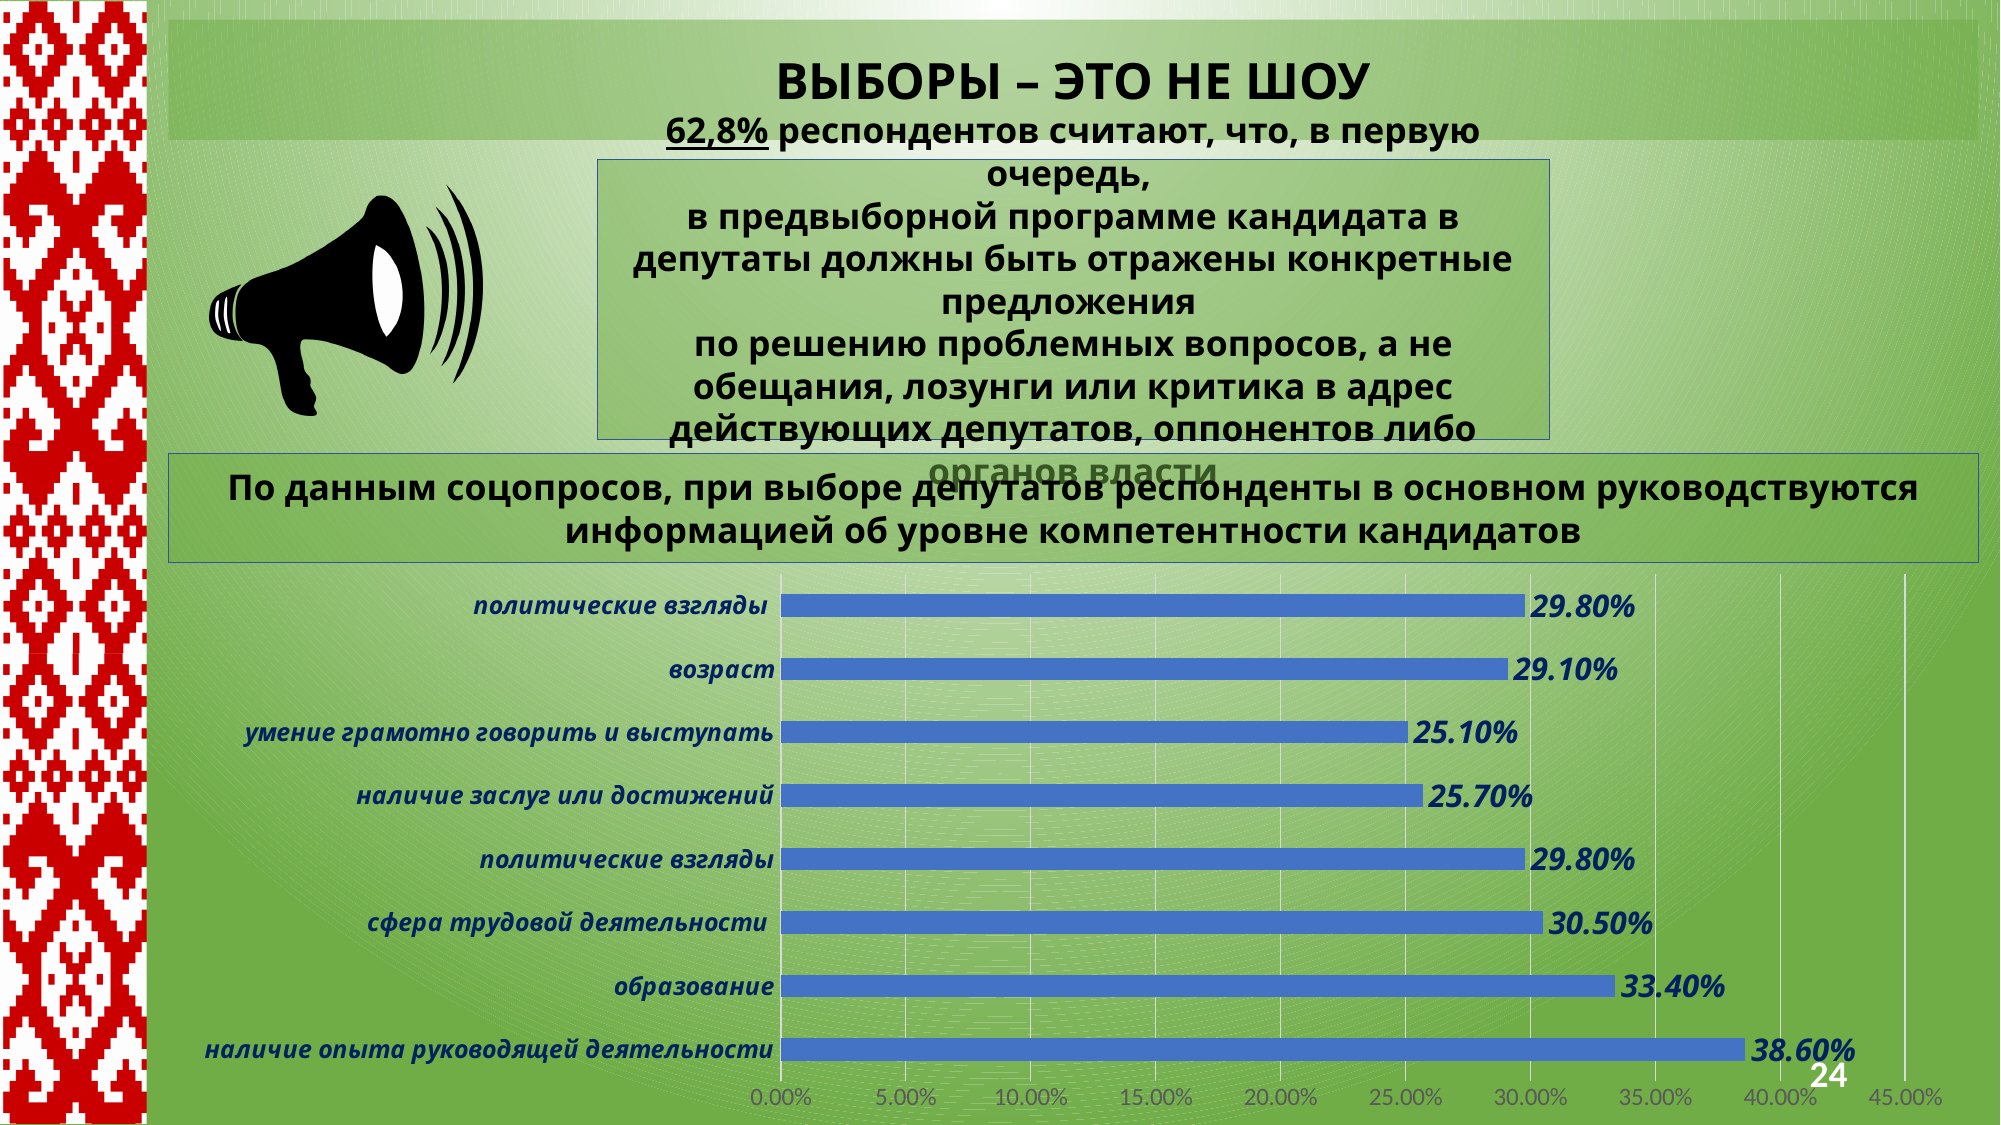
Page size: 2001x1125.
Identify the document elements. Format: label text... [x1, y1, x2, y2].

picture [0, 654, 168, 1124]
text_box ВЫБОРЫ – ЭТО НЕ ШОУ [168, 19, 1979, 140]
chart [168, 562, 1979, 1124]
text_box 62,8% респондентов считают, что, в первую очередь, в предвыборной программе кандидата в депутаты должны быть отражены конкретные предложения по решению проблемных вопросов, а не обещания, лозунги или критика в адрес действующих депутатов, оппонентов либо органов власти [597, 159, 1550, 440]
picture [0, 2, 483, 653]
text_box По данным соцопросов, при выборе депутатов респонденты в основном руководствуются информацией об уровне компетентности кандидатов [168, 453, 1979, 562]
